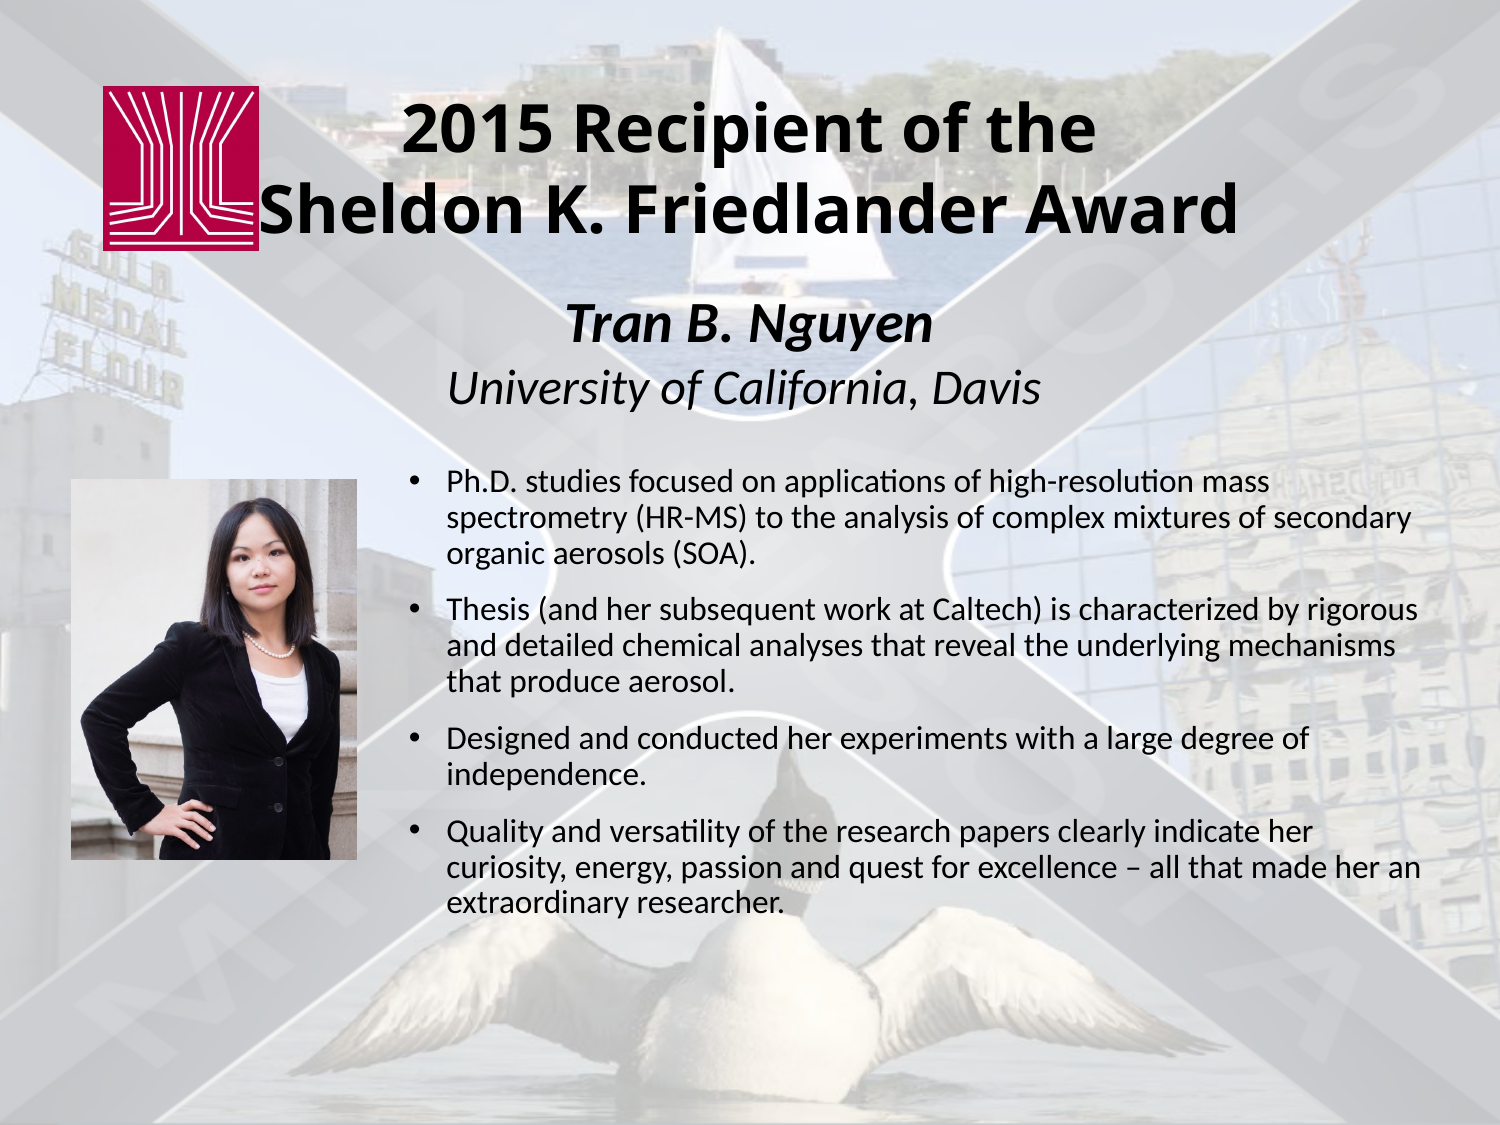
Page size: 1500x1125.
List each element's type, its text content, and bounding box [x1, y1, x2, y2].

title 2015 Recipient of the Sheldon K. Friedlander Award [103, 59, 1397, 278]
text_box Tran B. Nguyen University of California, Davis [304, 277, 1196, 482]
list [71, 479, 357, 860]
list Ph.D. studies focused on applications of high-resolution mass spectrometry (HR-MS) to the analysis of complex mixtures of secondary organic aerosols (SOA). Thesis (and her subsequent work at Caltech) is characterized by rigorous and detailed chemical analyses that reveal the underlying mechanisms that produce aerosol. Designed and conducted her experiments with a large degree of independence. Quality and versatility of the research papers clearly indicate her curiosity, energy, passion and quest for excellence – all that made her an extraordinary researcher. [394, 456, 1458, 1106]
picture [103, 86, 259, 251]
